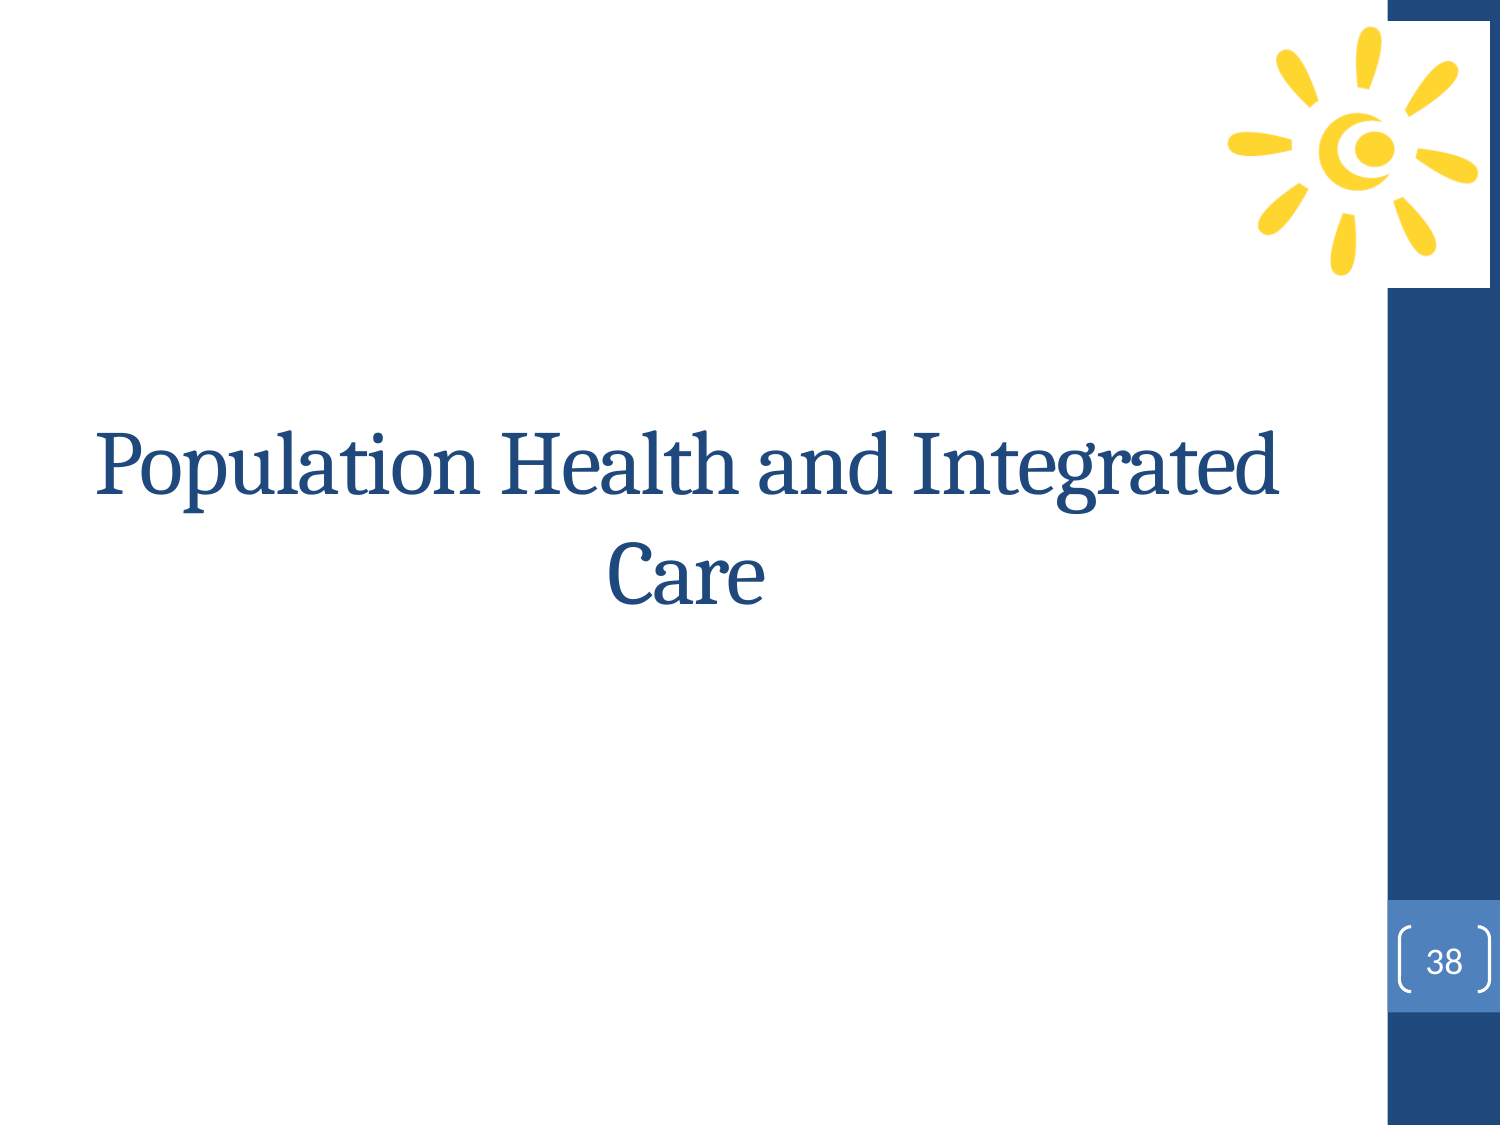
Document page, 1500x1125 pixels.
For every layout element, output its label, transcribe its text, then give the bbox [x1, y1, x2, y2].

title Population Health and Integrated Care [62, 387, 1313, 638]
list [1211, 21, 1491, 288]
slide_number 38 [1397, 925, 1492, 994]
